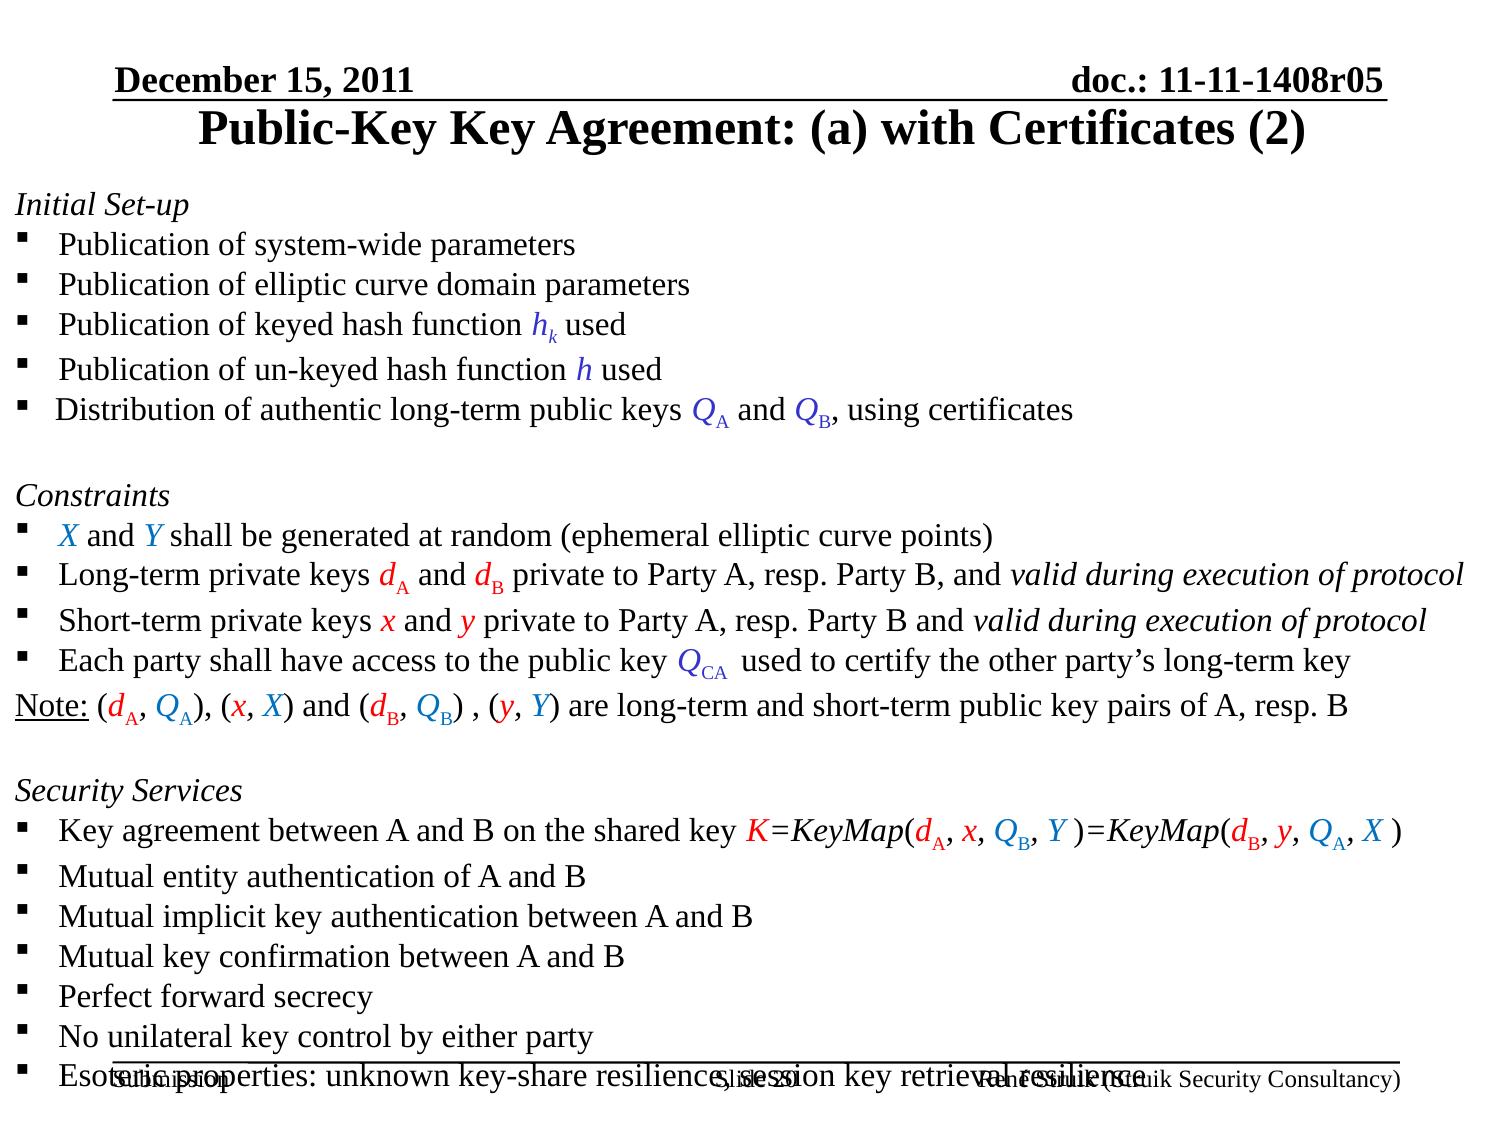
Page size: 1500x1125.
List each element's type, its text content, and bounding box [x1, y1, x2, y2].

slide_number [114, 54, 418, 101]
text_box Initial Set-up Publication of system-wide parameters Publication of elliptic curve domain parameters Publication of keyed hash function hk used Publication of un-keyed hash function h used Distribution of authentic long-term public keys QA and QB, using certificates Constraints X and Y shall be generated at random (ephemeral elliptic curve points) Long-term private keys dA and dB private to Party A, resp. Party B, and valid during execution of protocol Short-term private keys x and y private to Party A, resp. Party B and valid during execution of protocol Each party shall have access to the public key QCA used to certify the other party’s long-term key Note: (dA, QA), (x, X) and (dB, QB) , (y, Y) are long-term and short-term public key pairs of A, resp. B Security Services Key agreement between A and B on the shared key K=KeyMap(dA, x, QB, Y )=KeyMap(dB, y, QA, X ) Mutual entity authentication of A and B Mutual implicit key authentication between A and B Mutual key confirmation between A and B Perfect forward secrecy No unilateral key control by either party Esoteric properties: unknown key-share resilience, session key retrieval resilience [0, 174, 1500, 1101]
text_box Public-Key Key Agreement: (a) with Certificates (2) [183, 87, 1335, 163]
